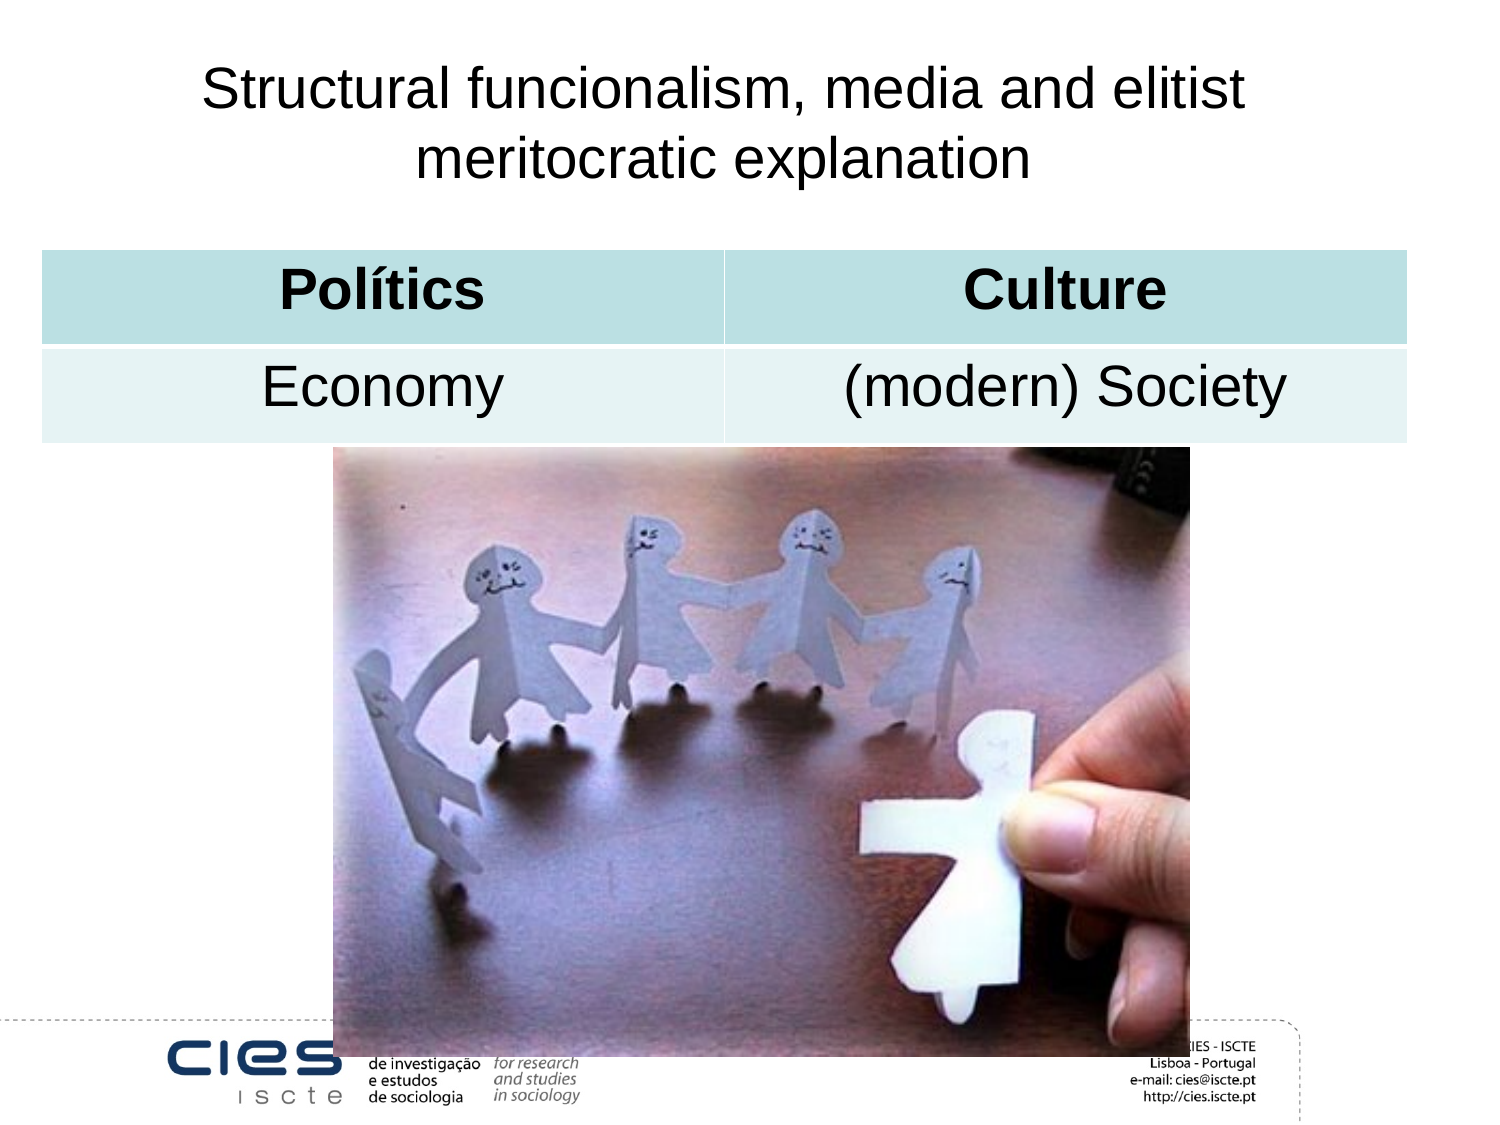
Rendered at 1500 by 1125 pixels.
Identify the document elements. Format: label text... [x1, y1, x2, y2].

table_cell (modern) Society [725, 349, 1407, 443]
table_cell Economy [42, 349, 724, 443]
table_header Culture [725, 250, 1407, 344]
picture [0, 0, 1500, 1125]
table_header Polítics [42, 250, 724, 344]
text_box Structural funcionalism, media and elitist meritocratic explanation [177, 42, 1272, 198]
